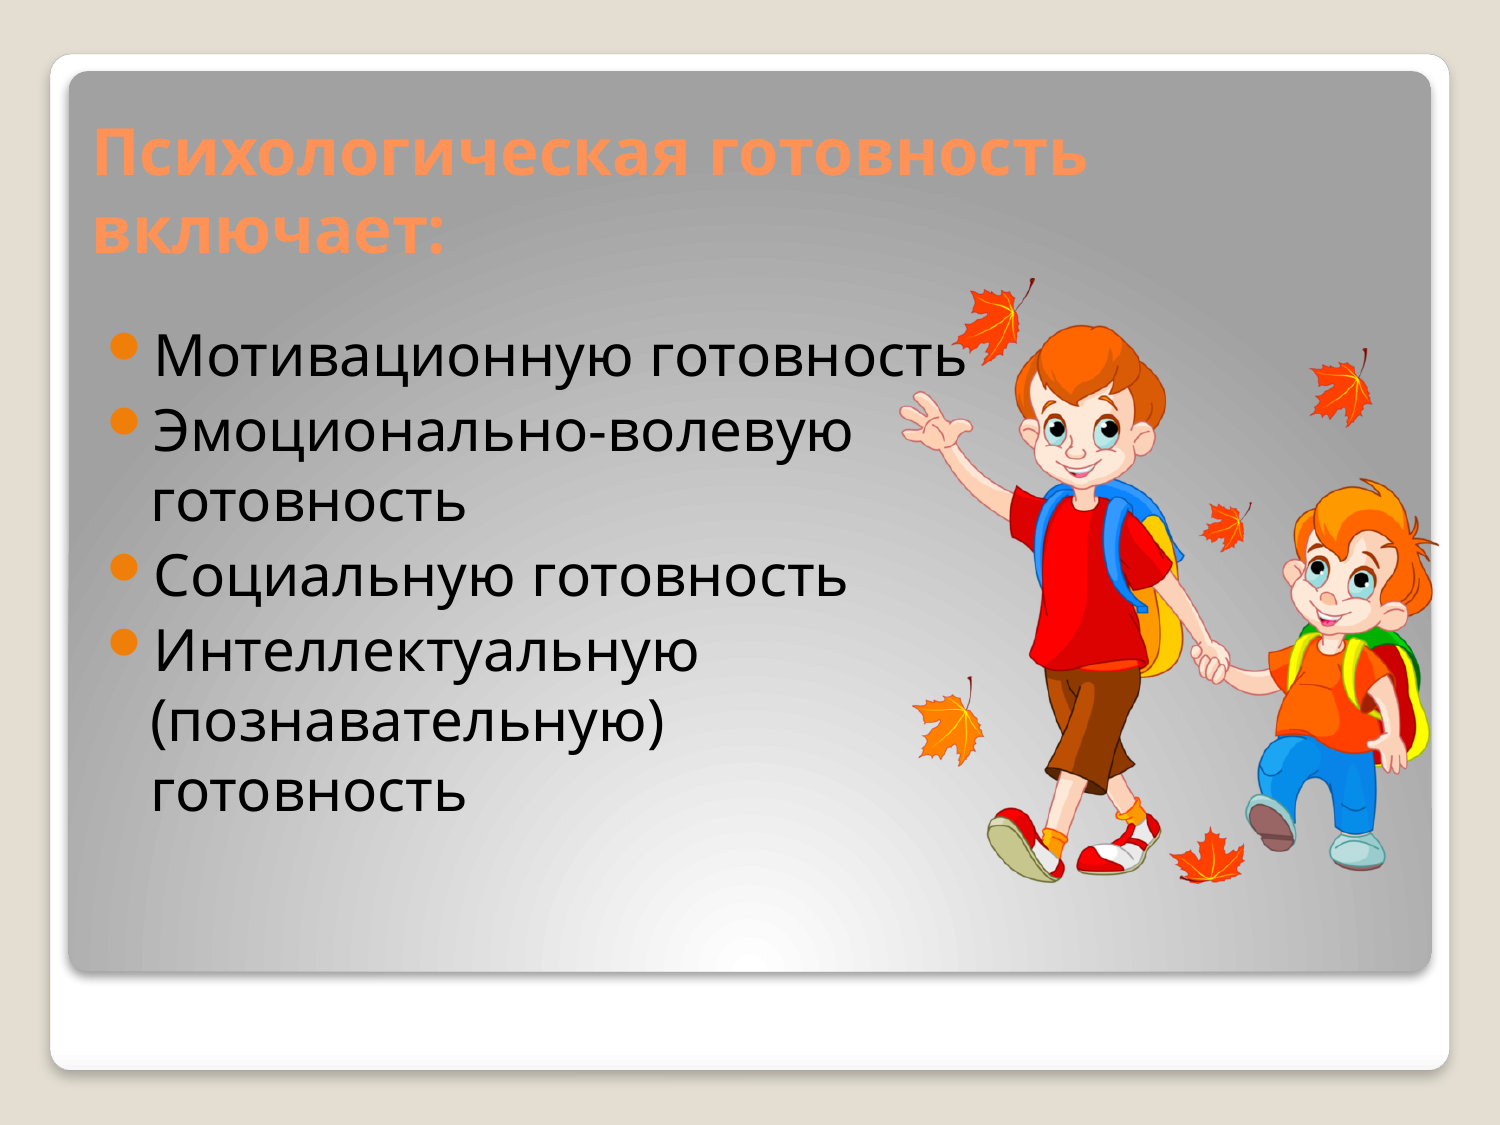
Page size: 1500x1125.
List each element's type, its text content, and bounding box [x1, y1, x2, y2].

title Психологическая готовность включает: [76, 101, 1420, 275]
list Мотивационную готовность Эмоционально-волевую готовность Социальную готовность Интеллектуальную (познавательную) готовность [76, 302, 1010, 990]
picture [899, 278, 1439, 885]
